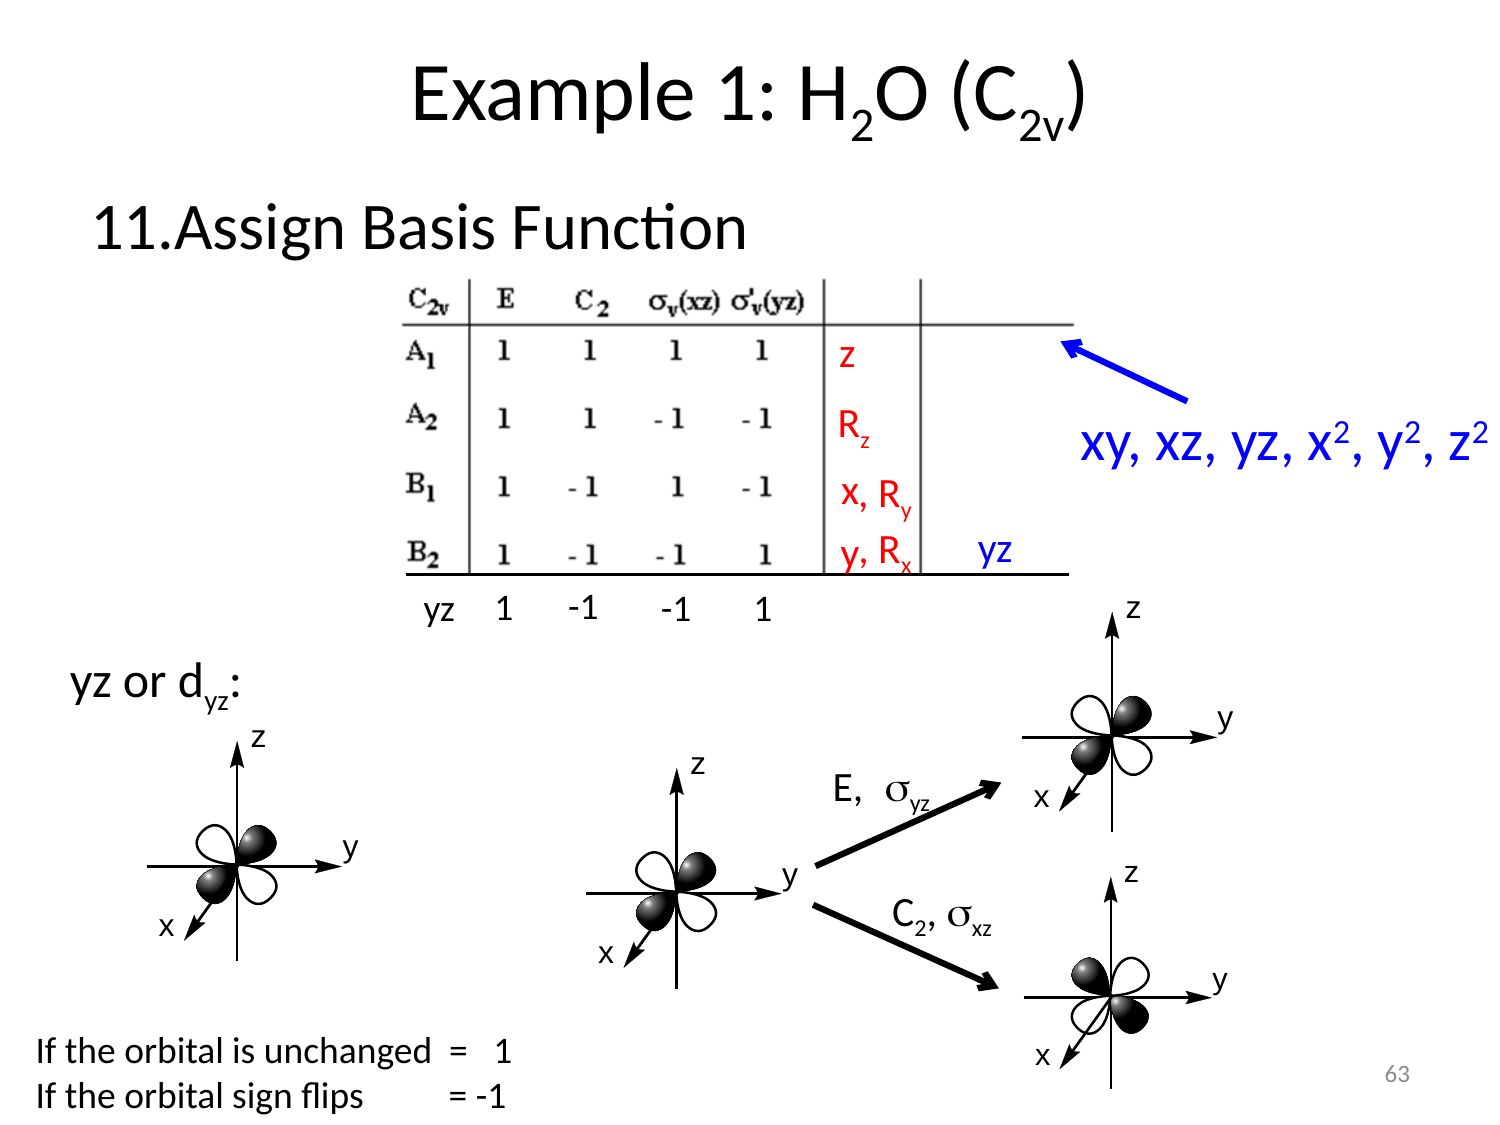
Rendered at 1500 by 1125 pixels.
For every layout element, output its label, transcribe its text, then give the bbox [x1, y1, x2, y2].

text_box 1 [738, 602, 788, 636]
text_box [582, 751, 805, 1007]
text_box yz [408, 602, 470, 637]
text_box If the orbital is unchanged = 1 If the orbital sign flips = -1 [20, 1018, 708, 1124]
text_box -1 [646, 602, 707, 637]
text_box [1017, 594, 1240, 851]
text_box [142, 723, 365, 980]
text_box xy, xz, yz, x2, y2, z2 [1103, 395, 1500, 480]
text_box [1019, 860, 1234, 1107]
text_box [1060, 341, 1188, 402]
slide_number 63 [1238, 1042, 1425, 1103]
text_box E, syz [817, 751, 962, 781]
list 11. Assign Basis Function [75, 188, 1425, 300]
picture [393, 269, 1099, 594]
text_box Example 1: H2O (C2v) [74, 0, 1425, 188]
text_box -1 [553, 602, 614, 635]
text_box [812, 904, 1000, 989]
text_box C2, sxz [877, 876, 1007, 949]
text_box 1 [479, 602, 529, 635]
text_box yz or dyz: [55, 640, 512, 724]
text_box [815, 782, 1002, 867]
